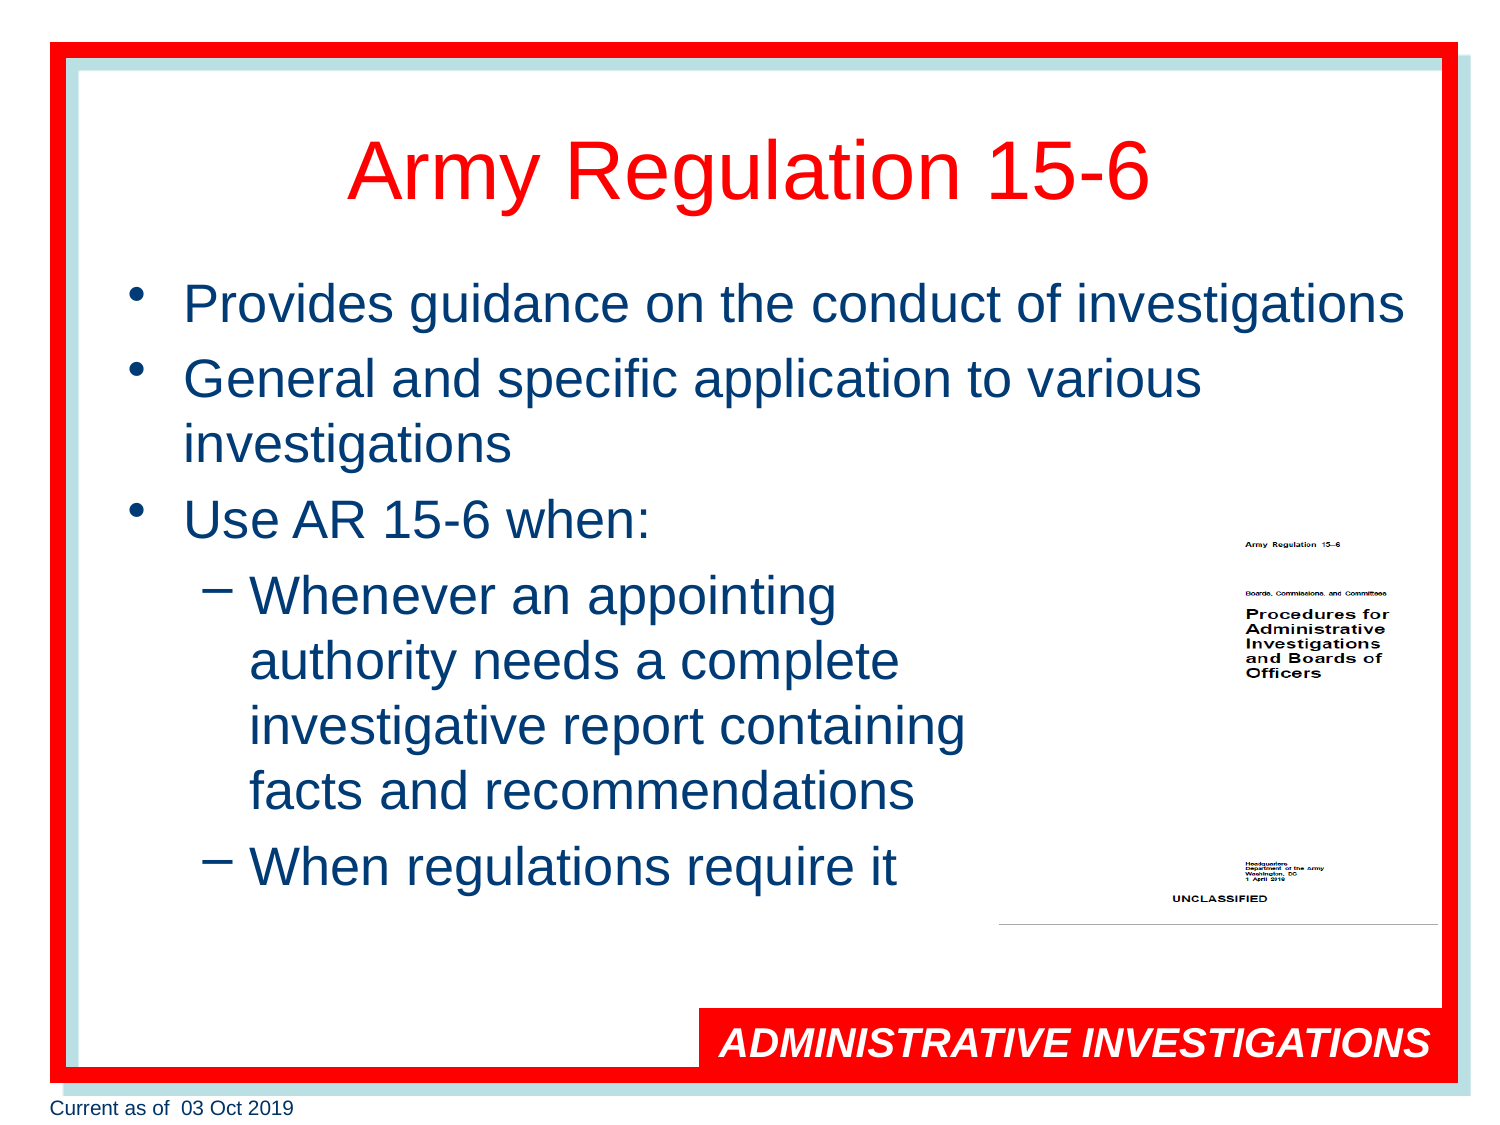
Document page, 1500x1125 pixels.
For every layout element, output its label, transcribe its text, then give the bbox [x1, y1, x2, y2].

picture [999, 524, 1438, 926]
list Provides guidance on the conduct of investigations General and specific application to various investigations Use AR 15-6 when: Whenever an appointing authority needs a complete investigative report containing facts and recommendations When regulations require it [112, 260, 1466, 1080]
title Army Regulation 15-6 [162, 72, 1338, 260]
